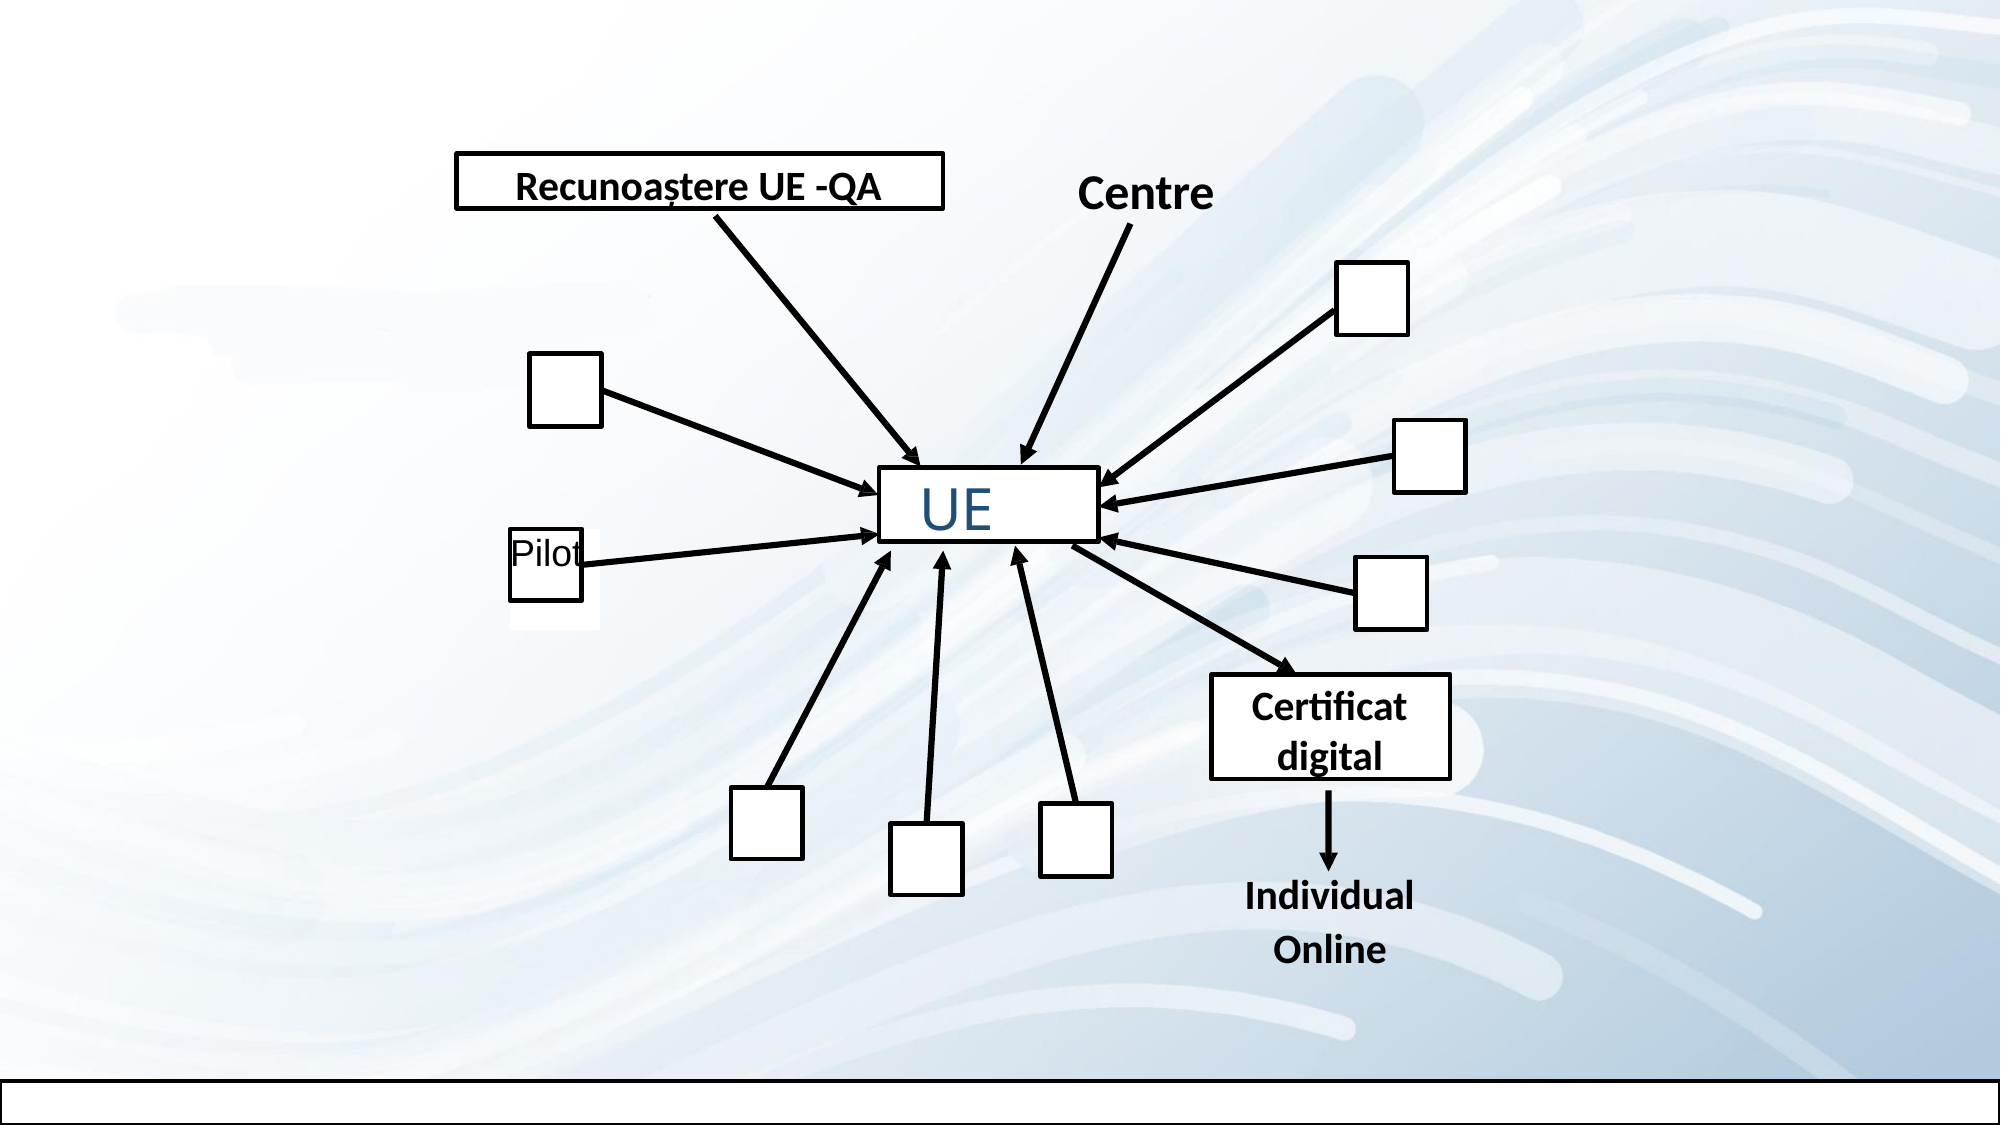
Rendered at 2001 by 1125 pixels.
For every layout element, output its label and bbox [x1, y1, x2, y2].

text_box [509, 526, 963, 896]
text_box [1019, 222, 1469, 514]
text_box [526, 351, 879, 498]
text_box [0, 0, 2000, 1125]
text_box [1009, 532, 1430, 880]
